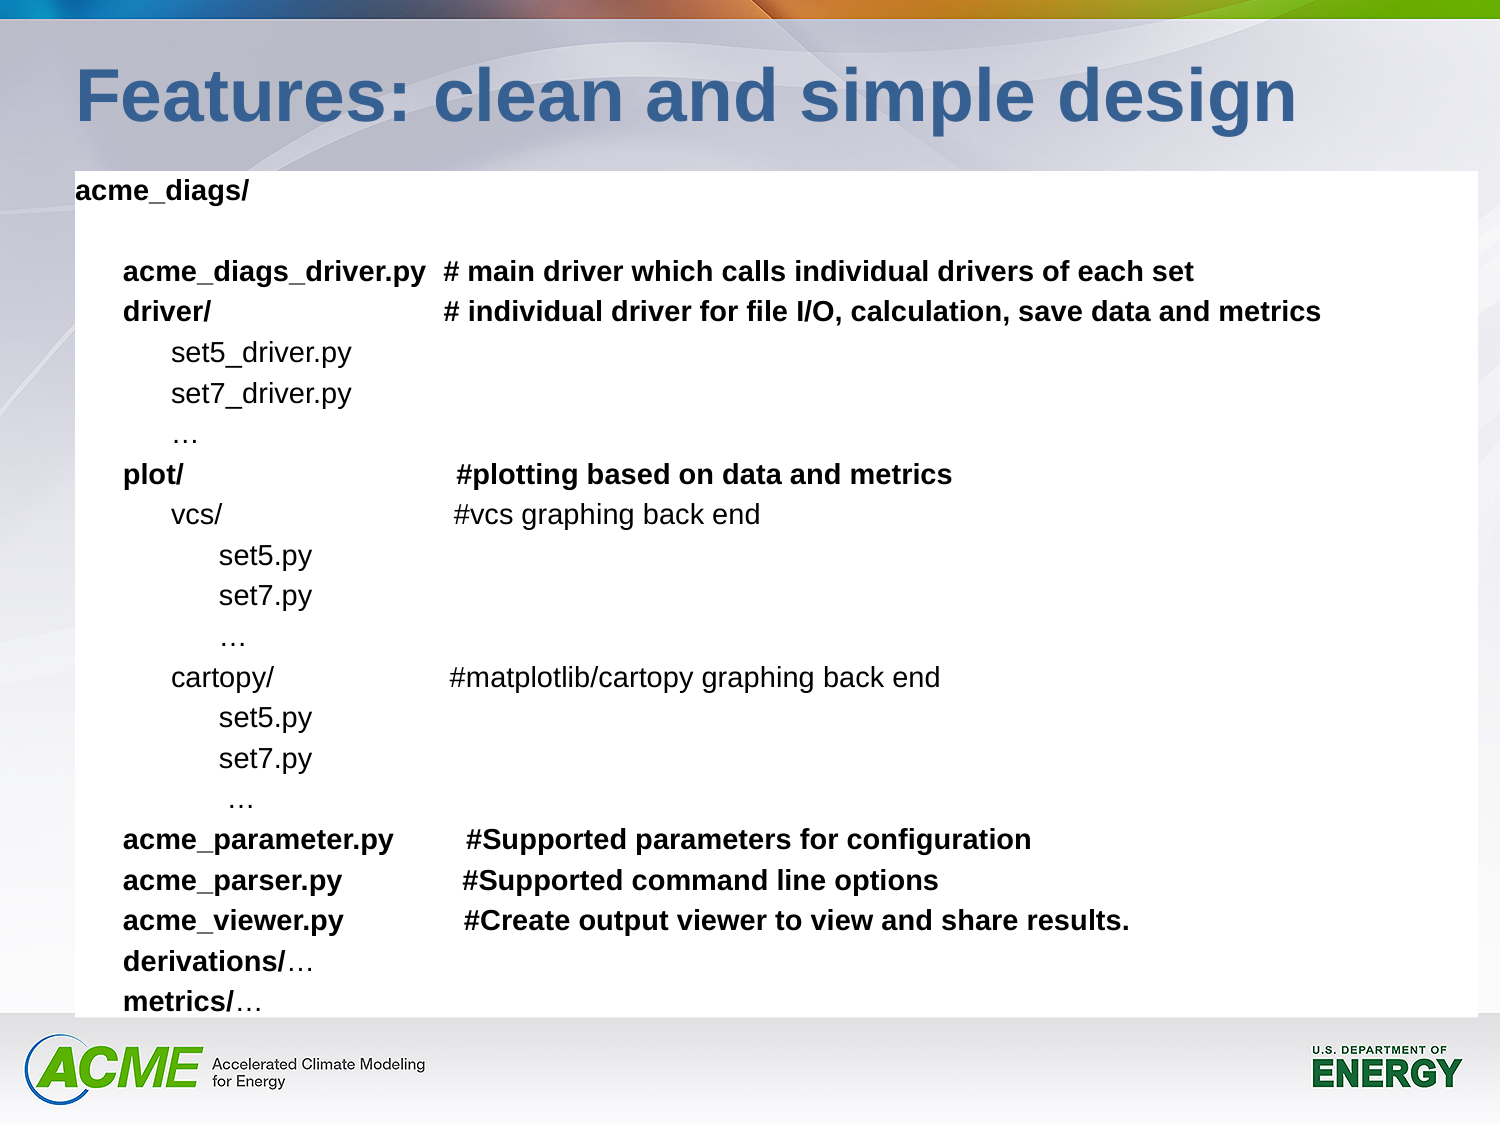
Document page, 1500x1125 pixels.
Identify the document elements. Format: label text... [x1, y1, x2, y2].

title Features: clean and simple design [75, 0, 1425, 137]
list acme_diags/ acme_diags_driver.py # main driver which calls individual drivers of each set driver/ # individual driver for file I/O, calculation, save data and metrics set5_driver.py set7_driver.py … plot/ #plotting based on data and metrics vcs/ #vcs graphing back end set5.py set7.py … cartopy/ #matplotlib/cartopy graphing back end set5.py set7.py … acme_parameter.py #Supported parameters for configuration acme_parser.py #Supported command line options acme_viewer.py #Create output viewer to view and share results. derivations/… metrics/… [75, 171, 1479, 1018]
picture [0, 0, 1500, 1125]
